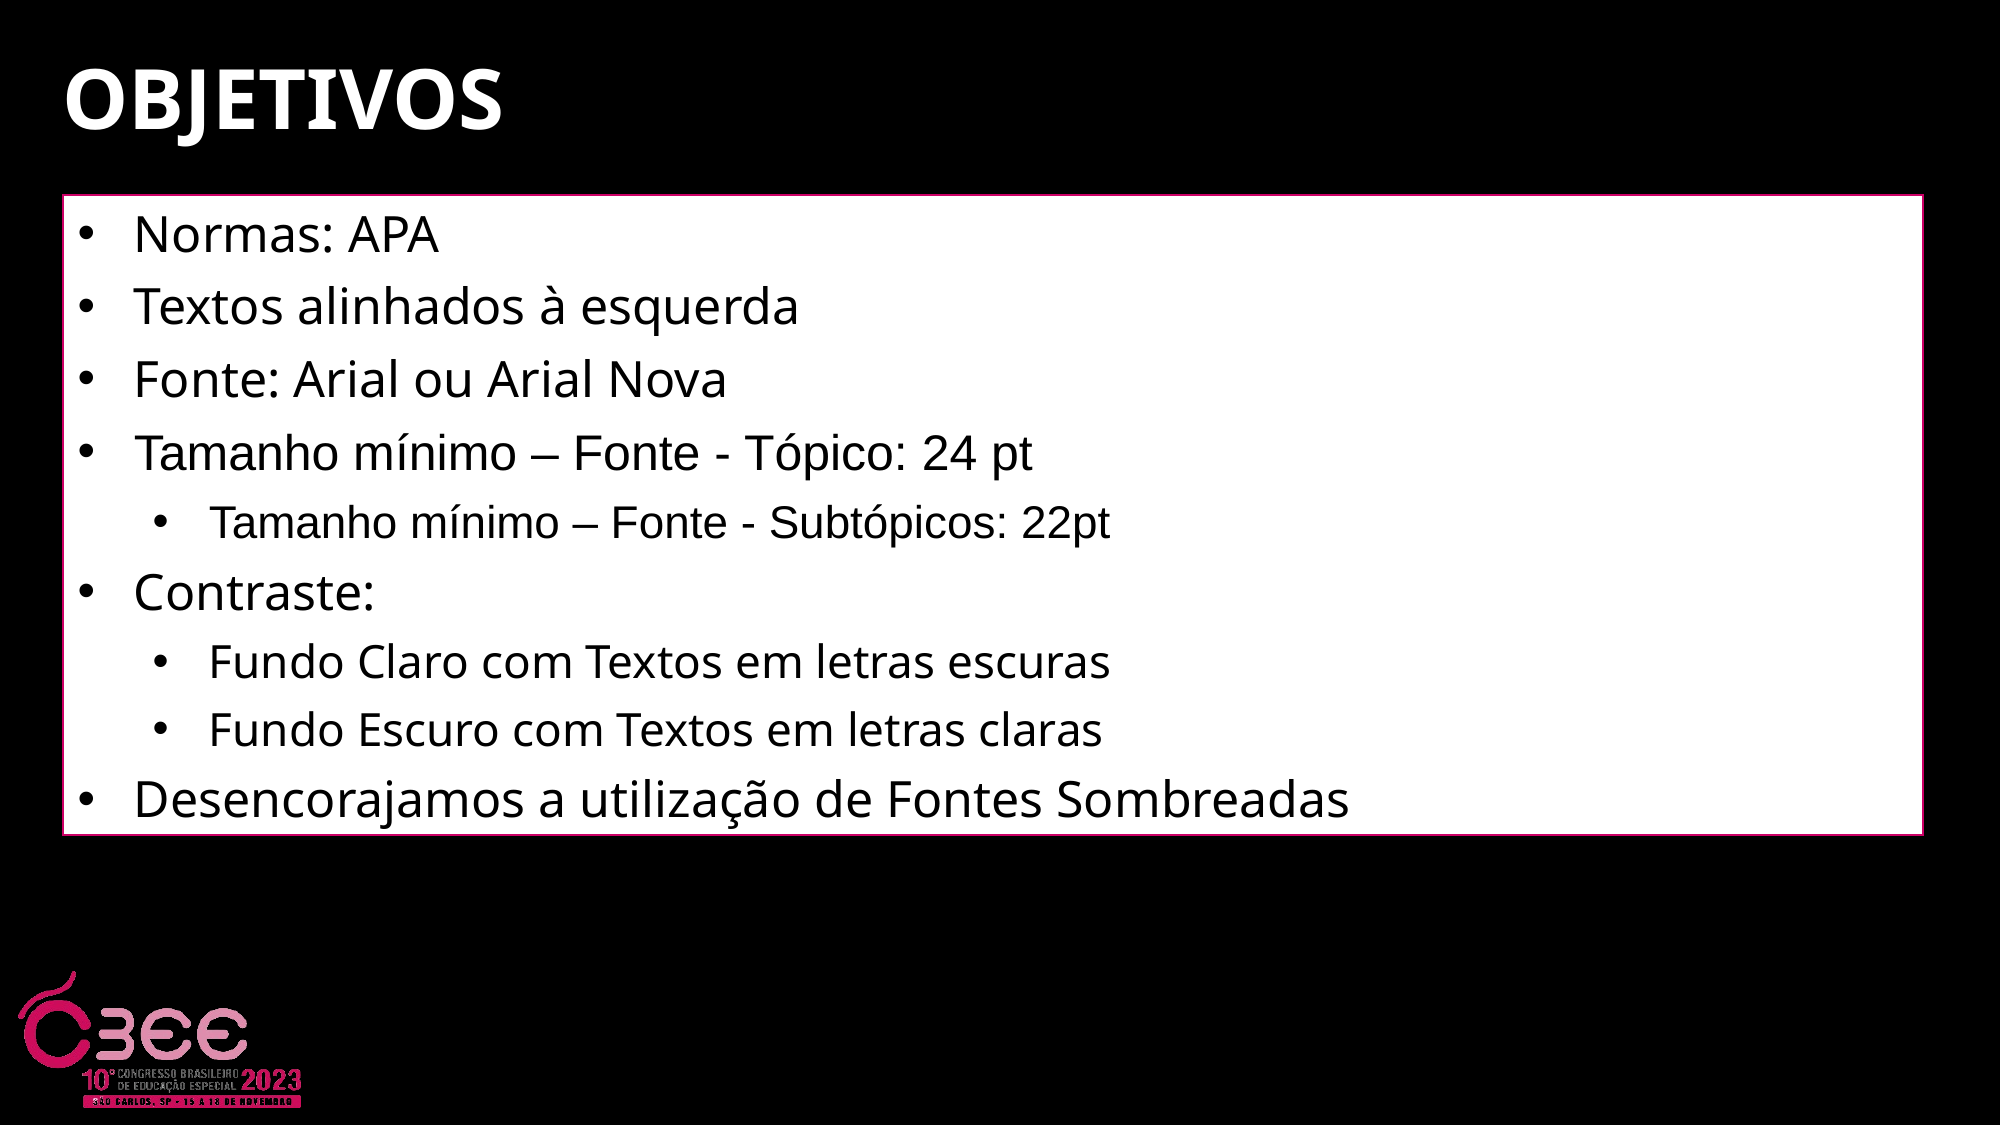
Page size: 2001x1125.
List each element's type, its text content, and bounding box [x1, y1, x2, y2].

picture [18, 971, 301, 1108]
text_box OBJETIVOS [47, 39, 1196, 154]
text_box Normas: APA Textos alinhados à esquerda Fonte: Arial ou Arial Nova Tamanho mínimo – Fonte - Tópico: 24 pt Tamanho mínimo – Fonte - Subtópicos: 22pt Contraste: Fundo Claro com Textos em letras escuras Fundo Escuro com Textos em letras claras Desencorajamos a utilização de Fontes Sombreadas [62, 194, 1924, 836]
